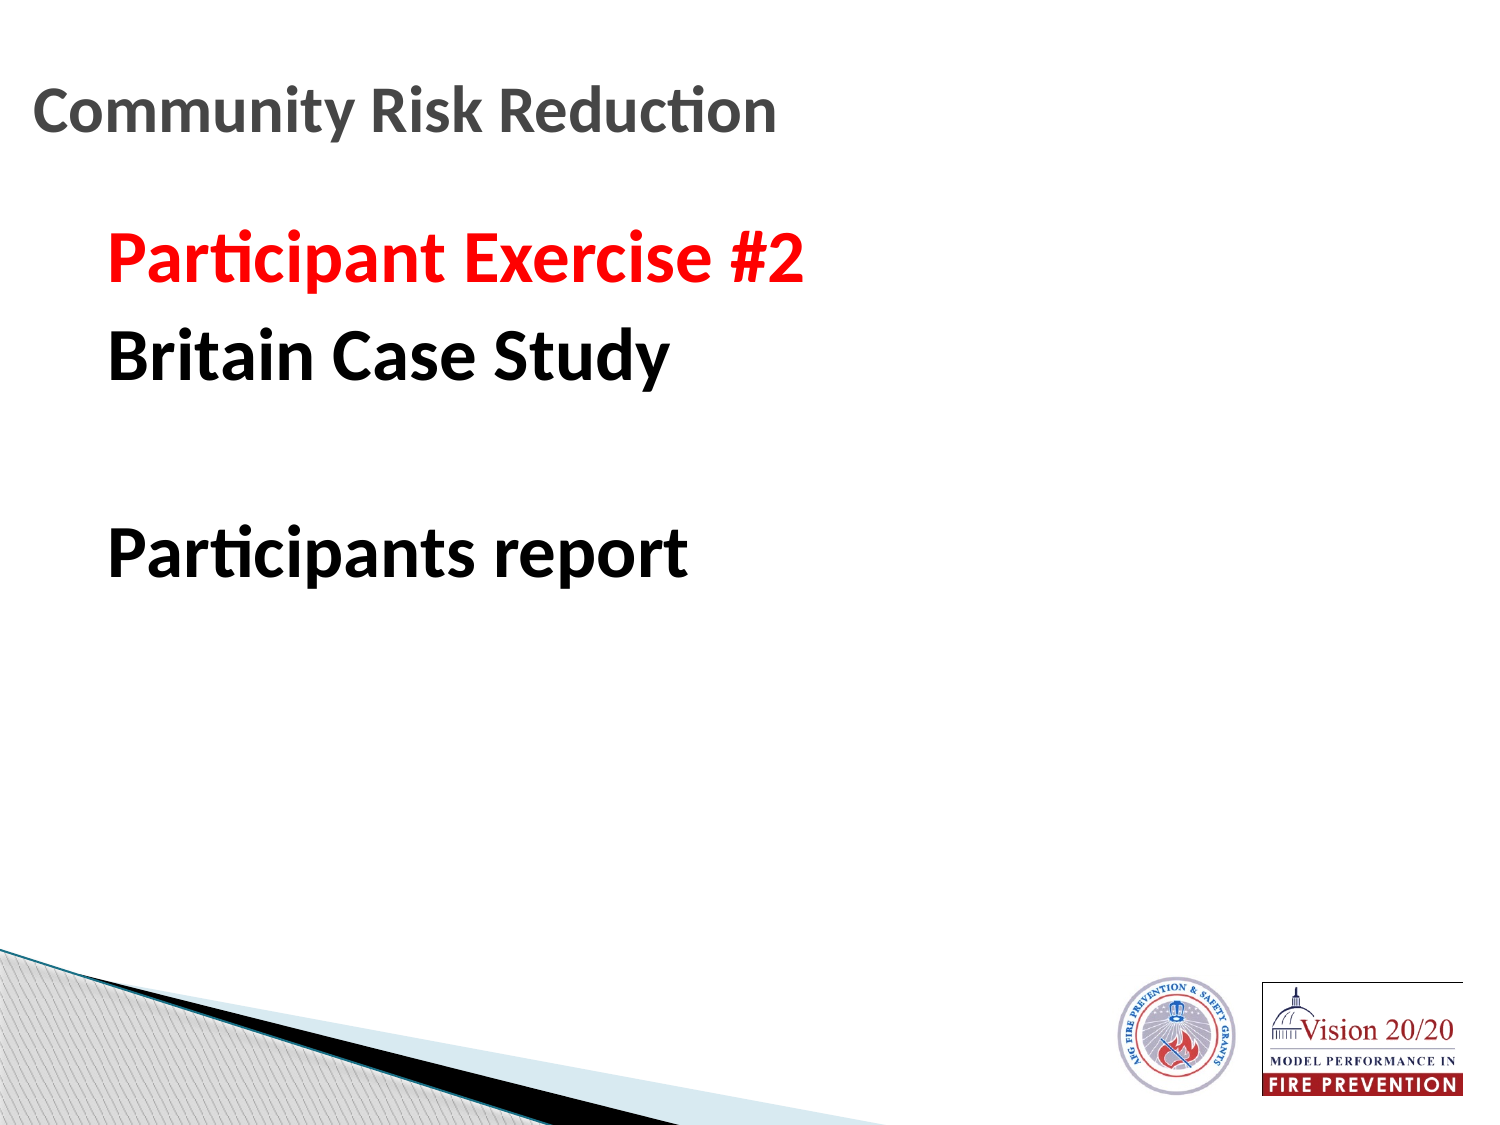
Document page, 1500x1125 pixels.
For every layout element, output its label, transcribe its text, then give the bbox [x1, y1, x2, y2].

picture [1112, 975, 1238, 1097]
list Participant Exercise #2 Britain Case Study Participants report [74, 199, 1463, 943]
title Community Risk Reduction [18, 12, 1369, 200]
picture [1262, 982, 1463, 1097]
